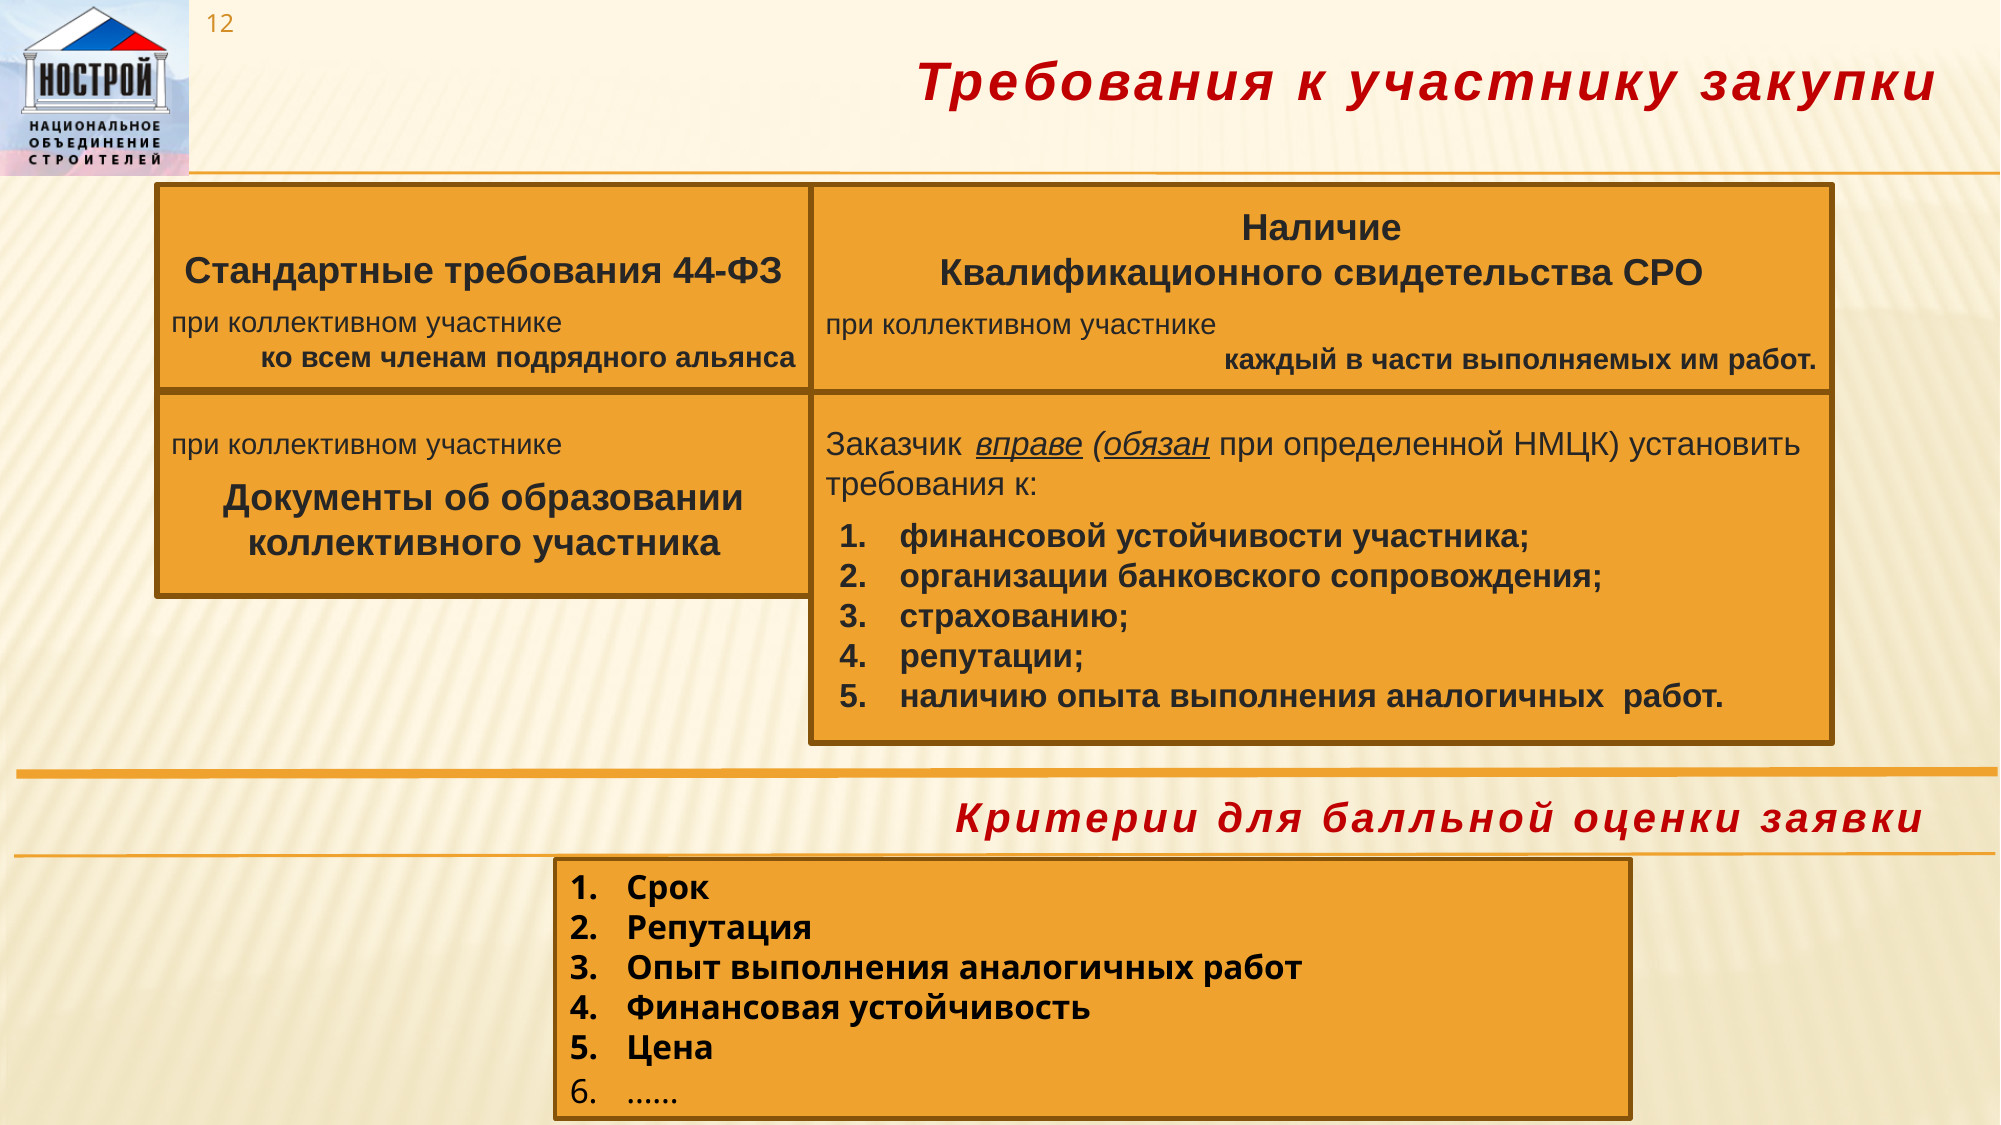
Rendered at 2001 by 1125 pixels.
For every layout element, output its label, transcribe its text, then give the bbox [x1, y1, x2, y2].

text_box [156, 184, 1833, 744]
text_box Срок Репутация Опыт выполнения аналогичных работ Финансовая устойчивость Цена …… [555, 877, 1631, 1119]
text_box Требования к участнику закупки [212, 26, 1953, 122]
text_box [16, 771, 1998, 775]
picture [0, 0, 189, 176]
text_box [13, 853, 1996, 857]
text_box Критерии для балльной оценки заявки [623, 796, 1938, 848]
text_box 12 [191, 0, 358, 41]
